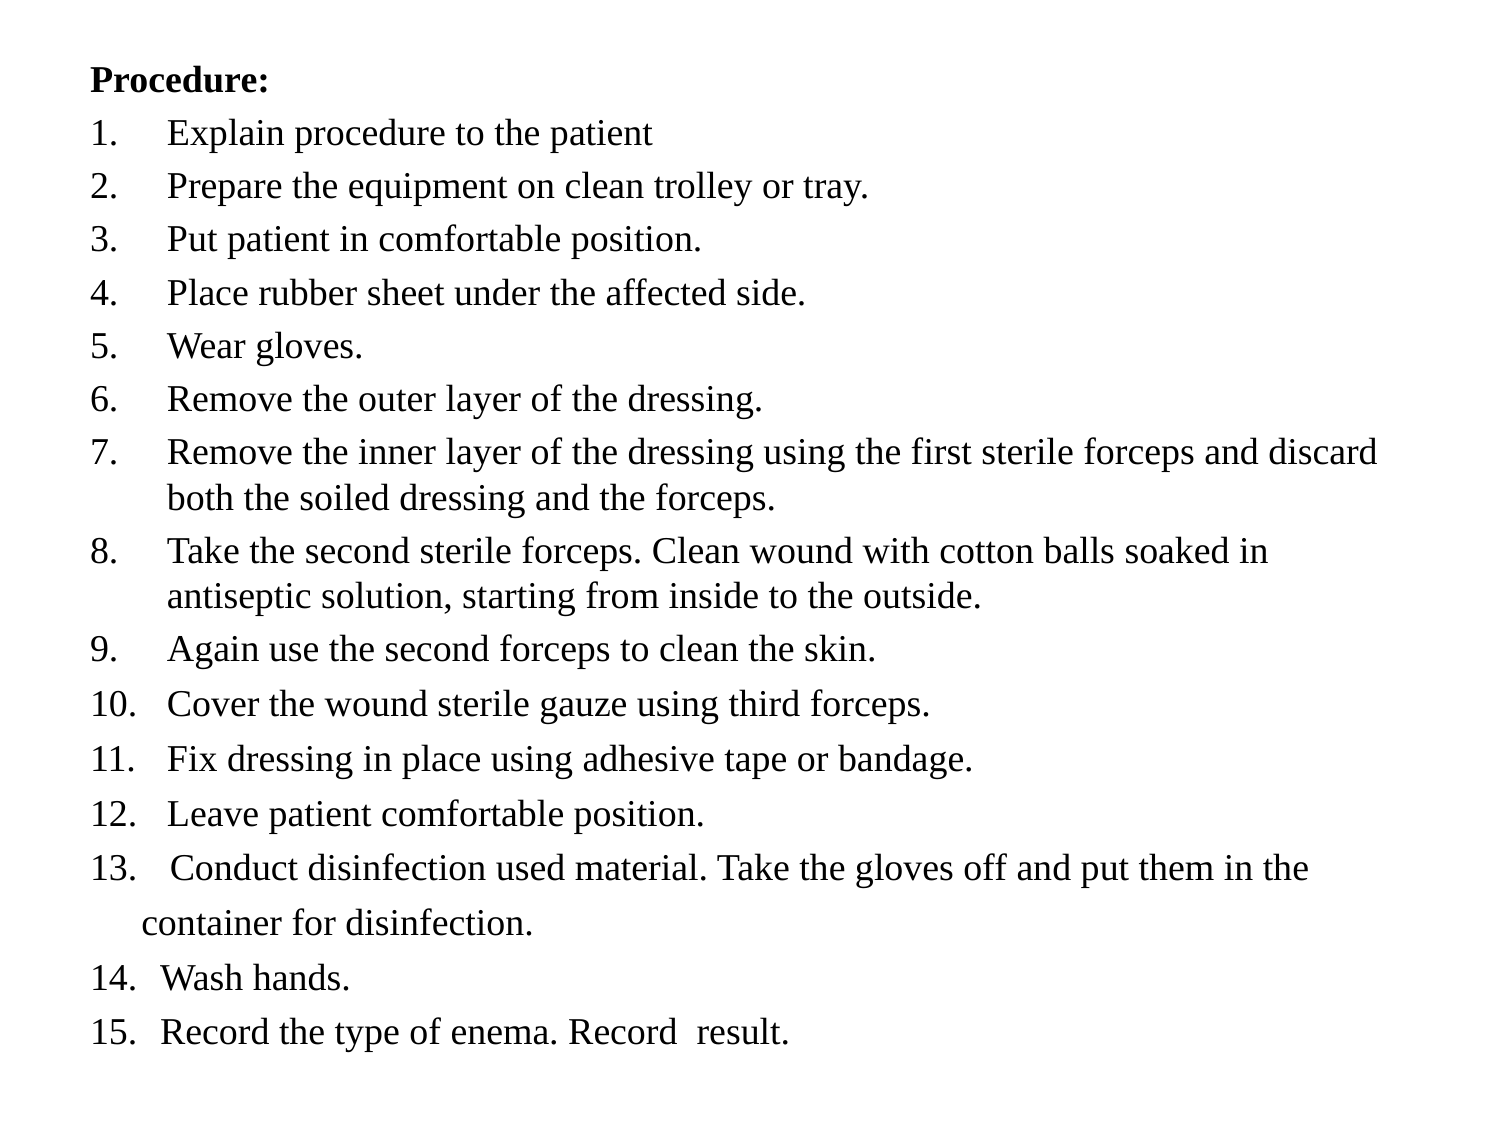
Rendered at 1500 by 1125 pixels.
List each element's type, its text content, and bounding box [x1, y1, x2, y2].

list Procedure: Explain procedure to the patient Prepare the equipment on clean trolley or tray. Put patient in comfortable position. Place rubber sheet under the affected side. Wear gloves. Remove the outer layer of the dressing. Remove the inner layer of the dressing using the first sterile forceps and discard both the soiled dressing and the forceps. Take the second sterile forceps. Clean wound with cotton balls soaked in antiseptic solution, starting from inside to the outside. Again use the second forceps to clean the skin. Cover the wound sterile gauze using third forceps. Fix dressing in place using adhesive tape or bandage. Leave patient comfortable position. Conduct disinfection used material. Take the gloves off and put them in the container for disinfection. Wash hands. Record the type of enema. Record result. [75, 46, 1425, 1067]
